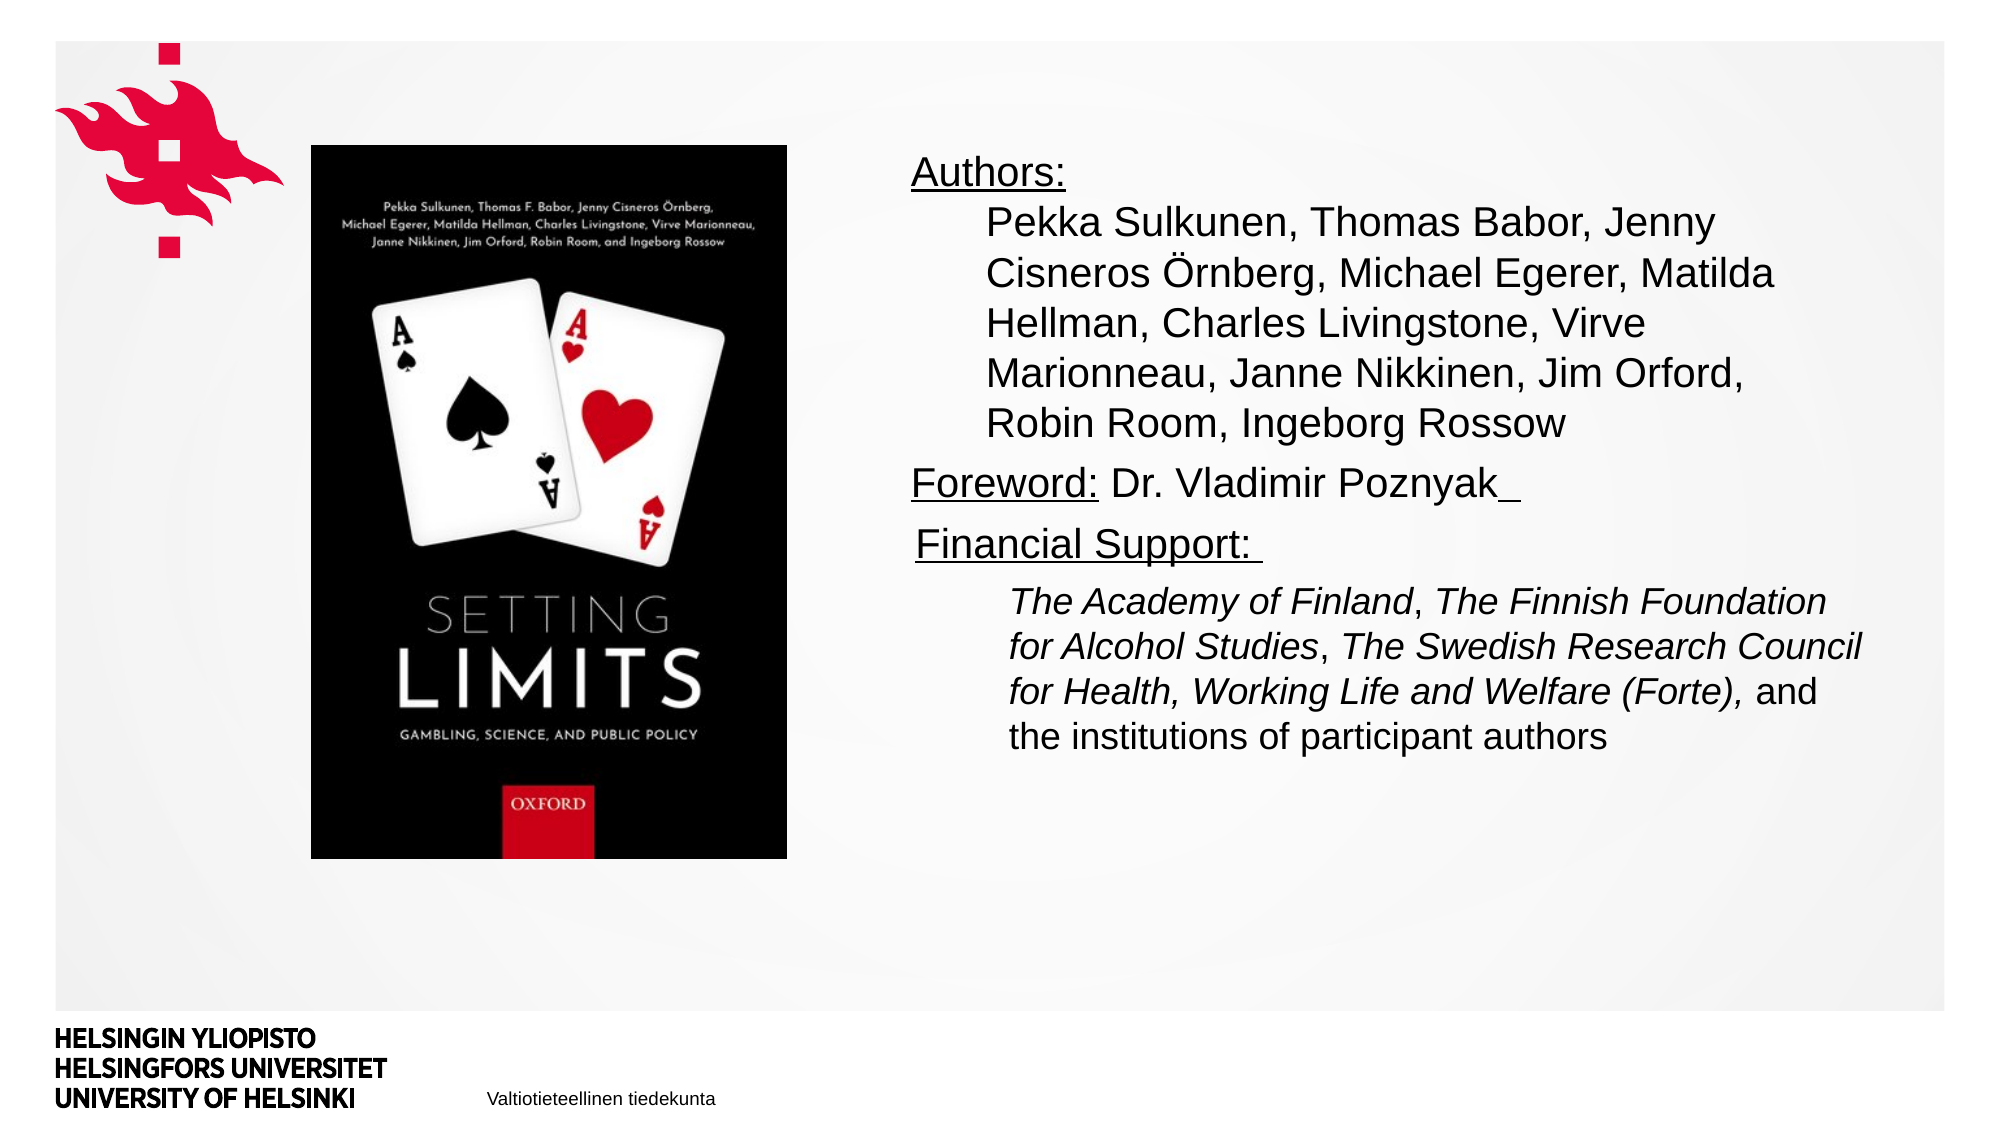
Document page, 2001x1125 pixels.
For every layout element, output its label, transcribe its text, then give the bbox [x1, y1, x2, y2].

list Authors: Pekka Sulkunen, Thomas Babor, Jenny Cisneros Örnberg, Michael Egerer, Matilda Hellman, Charles Livingstone, Virve Marionneau, Janne Nikkinen, Jim Orford, Robin Room, Ingeborg Rossow Foreword: Dr. Vladimir Poznyak Financial Support: The Academy of Finland, The Finnish Foundation for Alcohol Studies, The Swedish Research Council for Health, Working Life and Welfare (Forte), and the institutions of participant authors [812, 145, 1863, 859]
picture [159, 140, 180, 161]
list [311, 144, 788, 860]
picture [55, 41, 1945, 1011]
